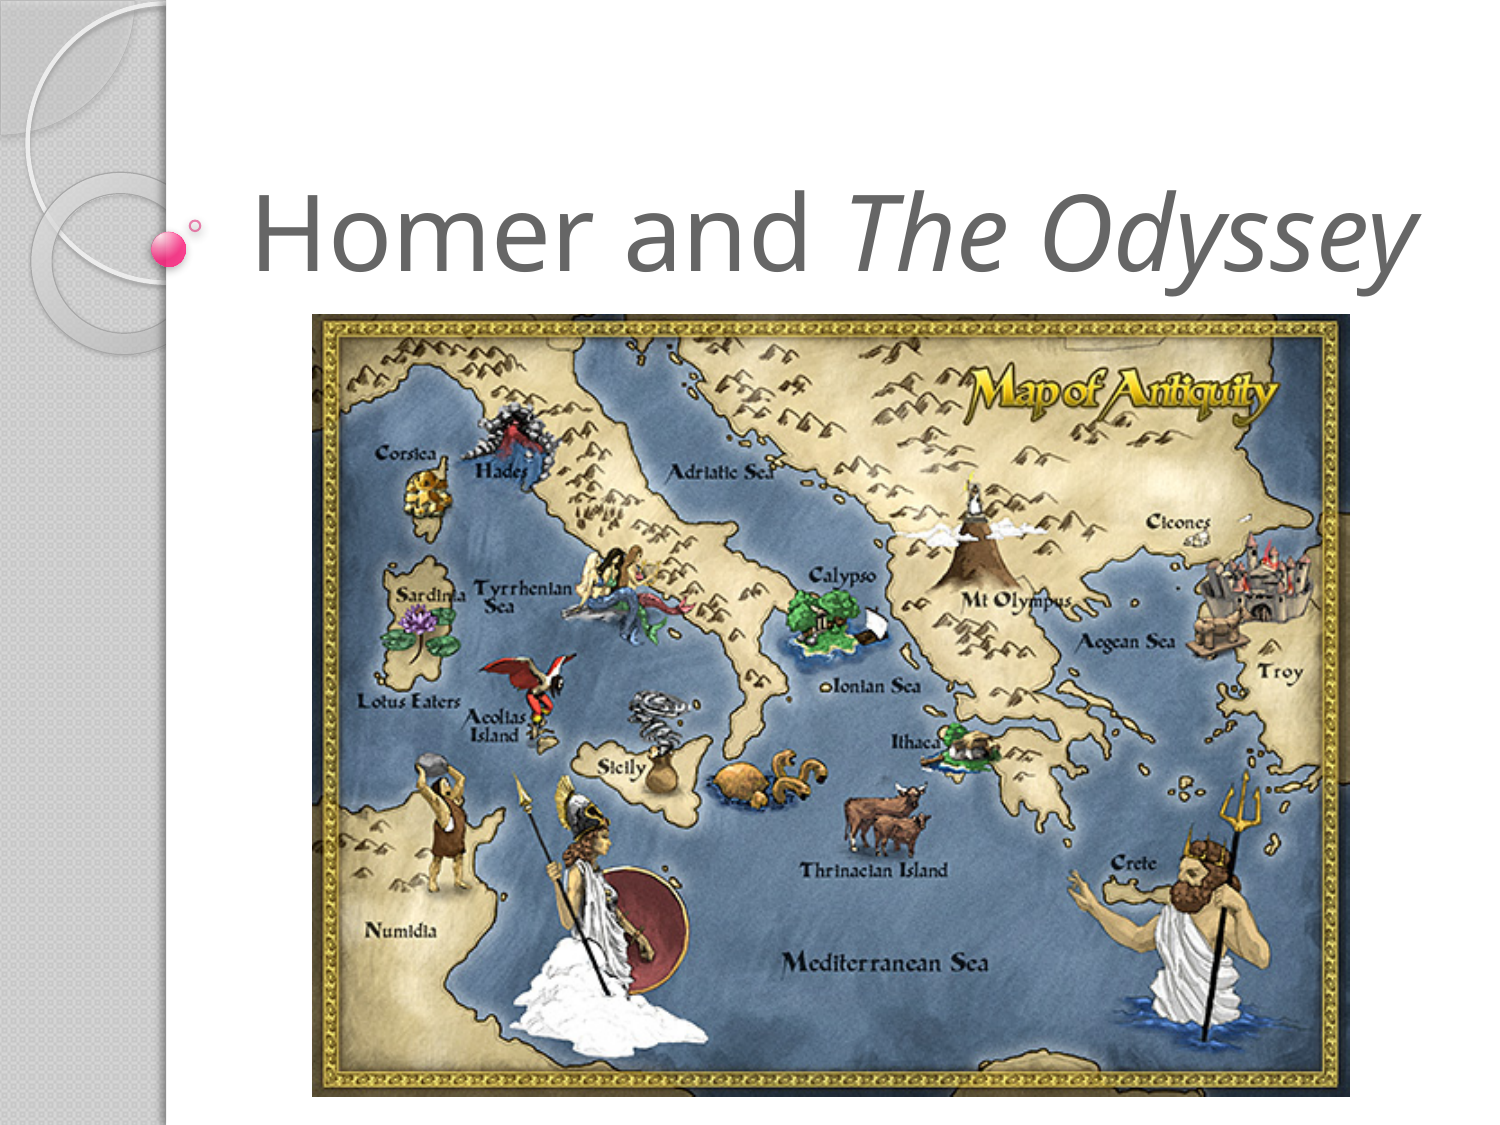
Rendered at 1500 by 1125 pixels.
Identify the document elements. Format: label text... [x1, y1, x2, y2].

title Homer and The Odyssey [234, 59, 1450, 301]
picture [312, 314, 1351, 1097]
